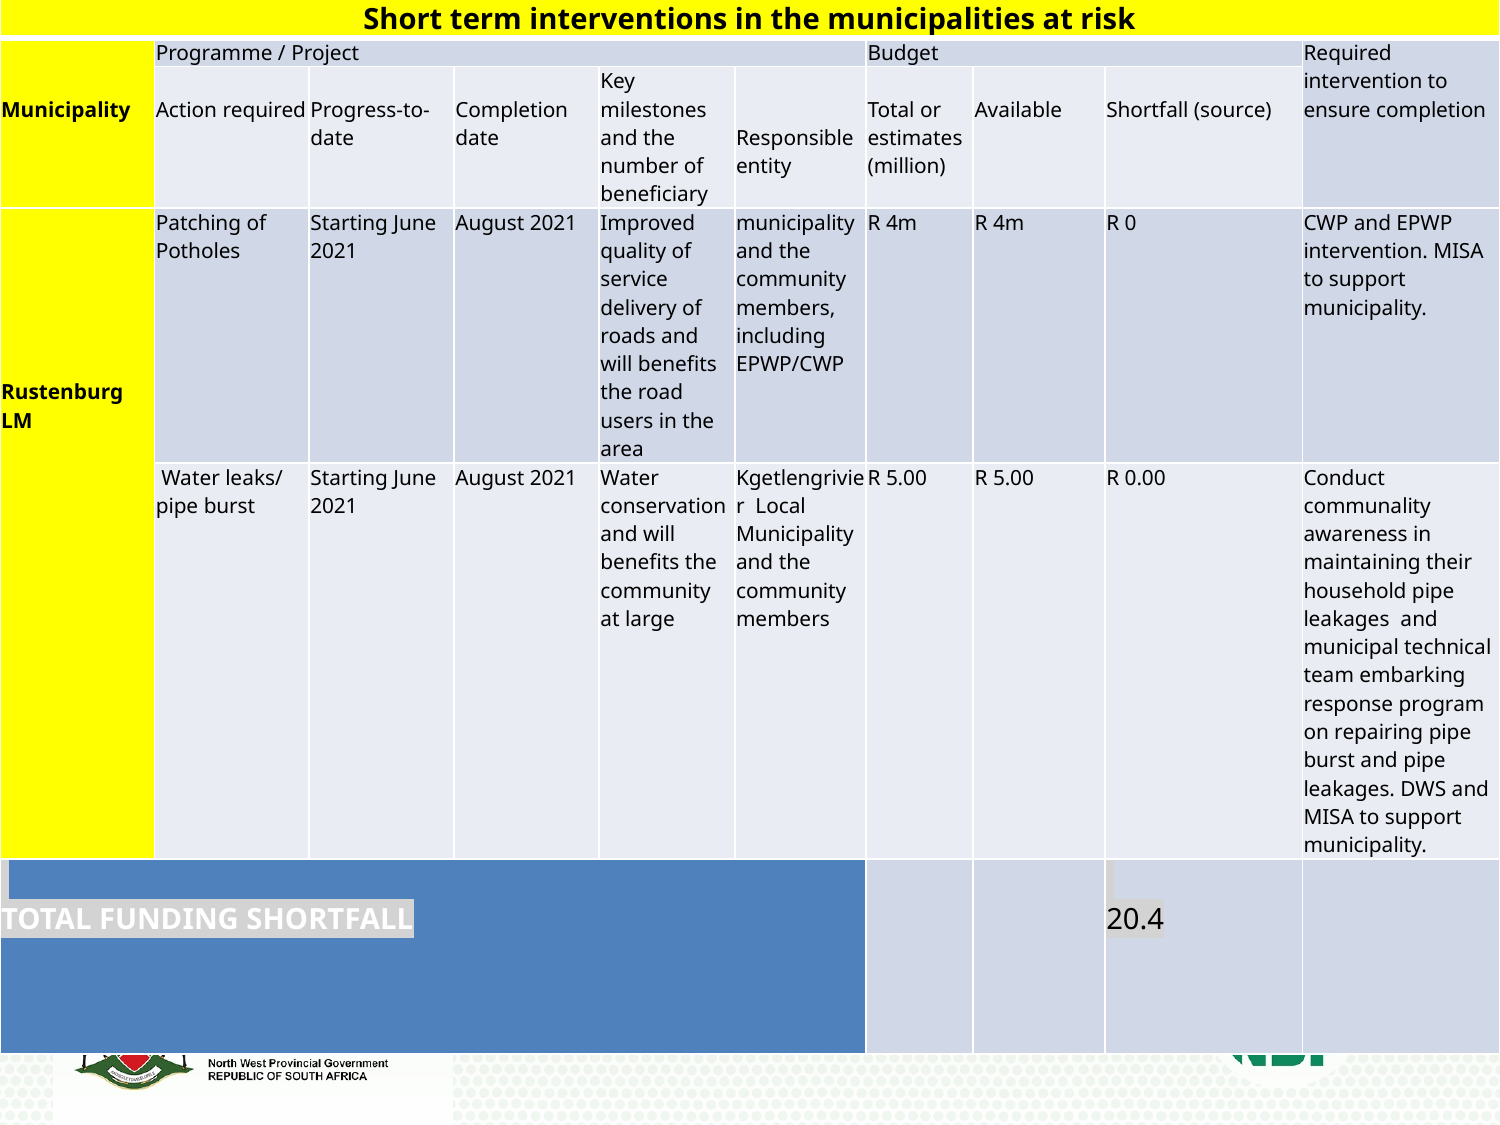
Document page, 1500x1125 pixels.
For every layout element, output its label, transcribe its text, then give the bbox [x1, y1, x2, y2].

table_cell Shortfall (source) [1106, 67, 1302, 207]
table_cell [974, 860, 1104, 1053]
table_cell Programme / Project [155, 41, 865, 66]
table_cell Municipality [1, 41, 154, 207]
table_cell Patching of Potholes [155, 209, 308, 462]
table_cell Required intervention to ensure completion [1303, 41, 1499, 207]
table_cell R 4m [867, 209, 972, 462]
table_cell Key milestones and the number of beneficiary [600, 67, 734, 207]
table_cell Available [974, 67, 1104, 207]
table_cell Responsible entity [736, 67, 865, 207]
table_cell Improved quality of service delivery of roads and will benefits the road users in the area [600, 209, 734, 462]
table_cell R 4m [974, 209, 1104, 462]
table_cell 20.4 [1106, 860, 1302, 1053]
table_cell Kgetlengrivier Local Municipality and the community members [736, 464, 865, 858]
table_cell Starting June 2021 [310, 464, 453, 858]
table_cell Rustenburg LM [1, 209, 154, 858]
table_cell Water conservation and will benefits the community at large [600, 464, 734, 858]
table_cell August 2021 [455, 209, 598, 462]
table_cell Starting June 2021 [310, 209, 453, 462]
picture [0, 1055, 1500, 1125]
table_cell municipality and the community members, including EPWP/CWP [736, 209, 865, 462]
table_cell Total or estimates (million) [867, 67, 972, 207]
table_cell Budget [867, 41, 1302, 66]
table_cell R 0.00 [1106, 464, 1302, 858]
table_cell Conduct communality awareness in maintaining their household pipe leakages and municipal technical team embarking response program on repairing pipe burst and pipe leakages. DWS and MISA to support municipality. [1303, 464, 1499, 858]
table_cell Progress-to-date [310, 67, 453, 207]
table_cell Completion date [455, 67, 598, 207]
table_cell Water leaks/ pipe burst [155, 464, 308, 858]
table_cell CWP and EPWP intervention. MISA to support municipality. [1303, 209, 1499, 462]
table_cell R 0 [1106, 209, 1302, 462]
table_cell R 5.00 [867, 464, 972, 858]
table_cell August 2021 [455, 464, 598, 858]
table_header Short term interventions in the municipalities at risk [1, 0, 1499, 35]
table_cell [1303, 860, 1499, 1053]
table_cell TOTAL FUNDING SHORTFALL [1, 860, 865, 1053]
table_cell [867, 860, 972, 1053]
table_cell Action required [155, 67, 308, 207]
table_cell R 5.00 [974, 464, 1104, 858]
